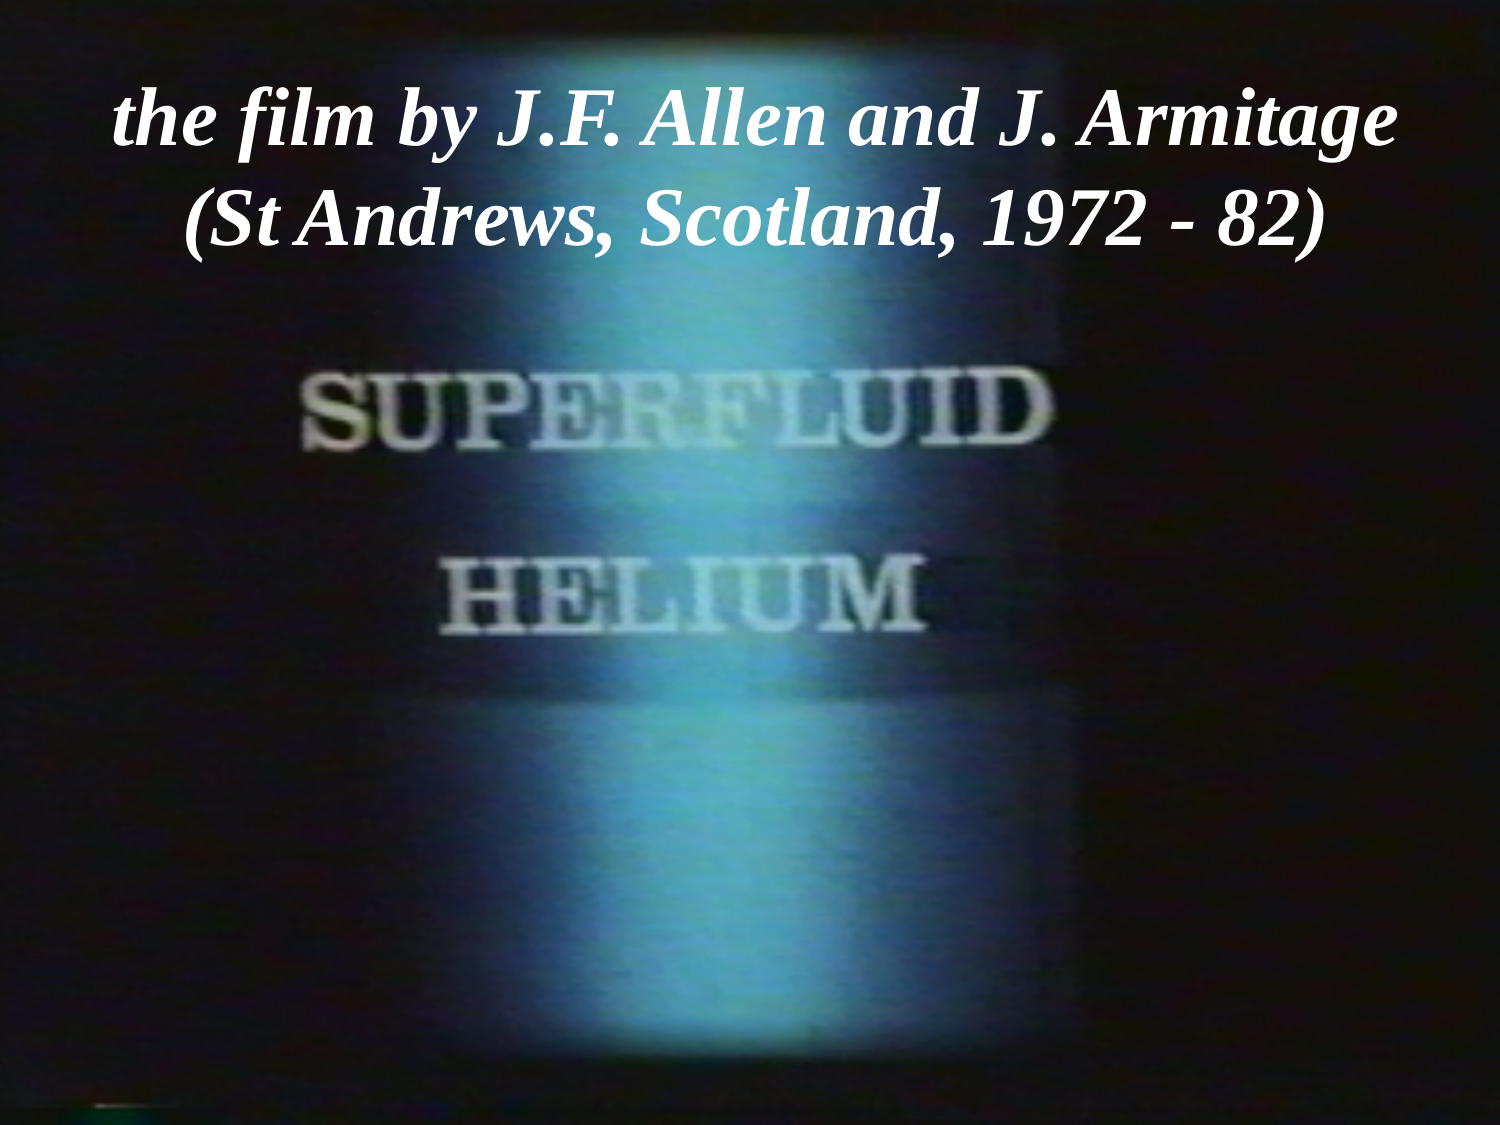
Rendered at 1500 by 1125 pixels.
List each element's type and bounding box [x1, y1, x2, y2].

text_box [0, 0, 1500, 1125]
